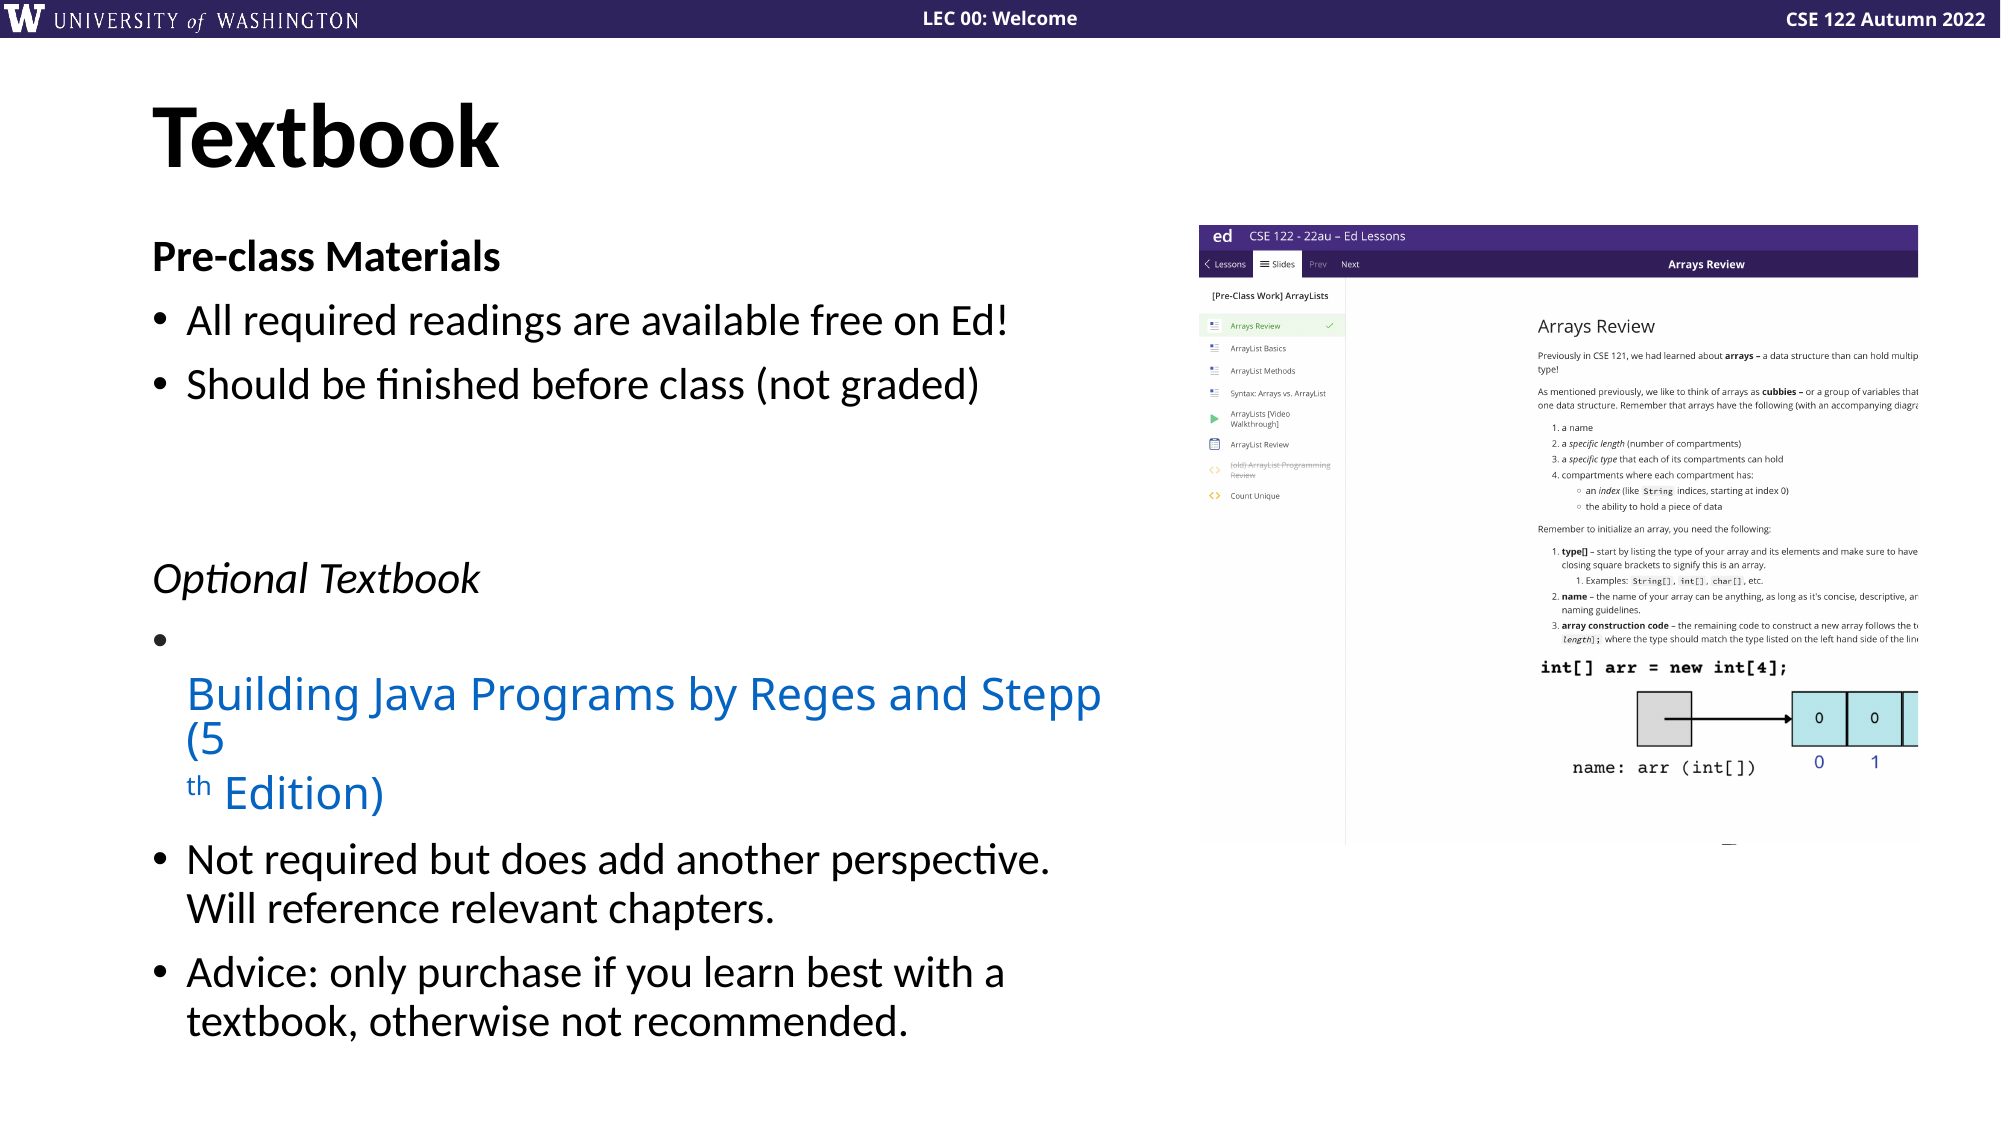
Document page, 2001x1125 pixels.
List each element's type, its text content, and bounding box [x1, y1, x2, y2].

title Textbook [137, 74, 1863, 200]
picture [4, 4, 358, 33]
list Pre-class Materials All required readings are available free on Ed! Should be finished before class (not graded) Optional Textbook Building Java Programs by Reges and Stepp (5th Edition) Not required but does add another perspective. Will reference relevant chapters. Advice: only purchase if you learn best with a textbook, otherwise not recommended. [137, 224, 1131, 1014]
picture [1199, 224, 1919, 845]
